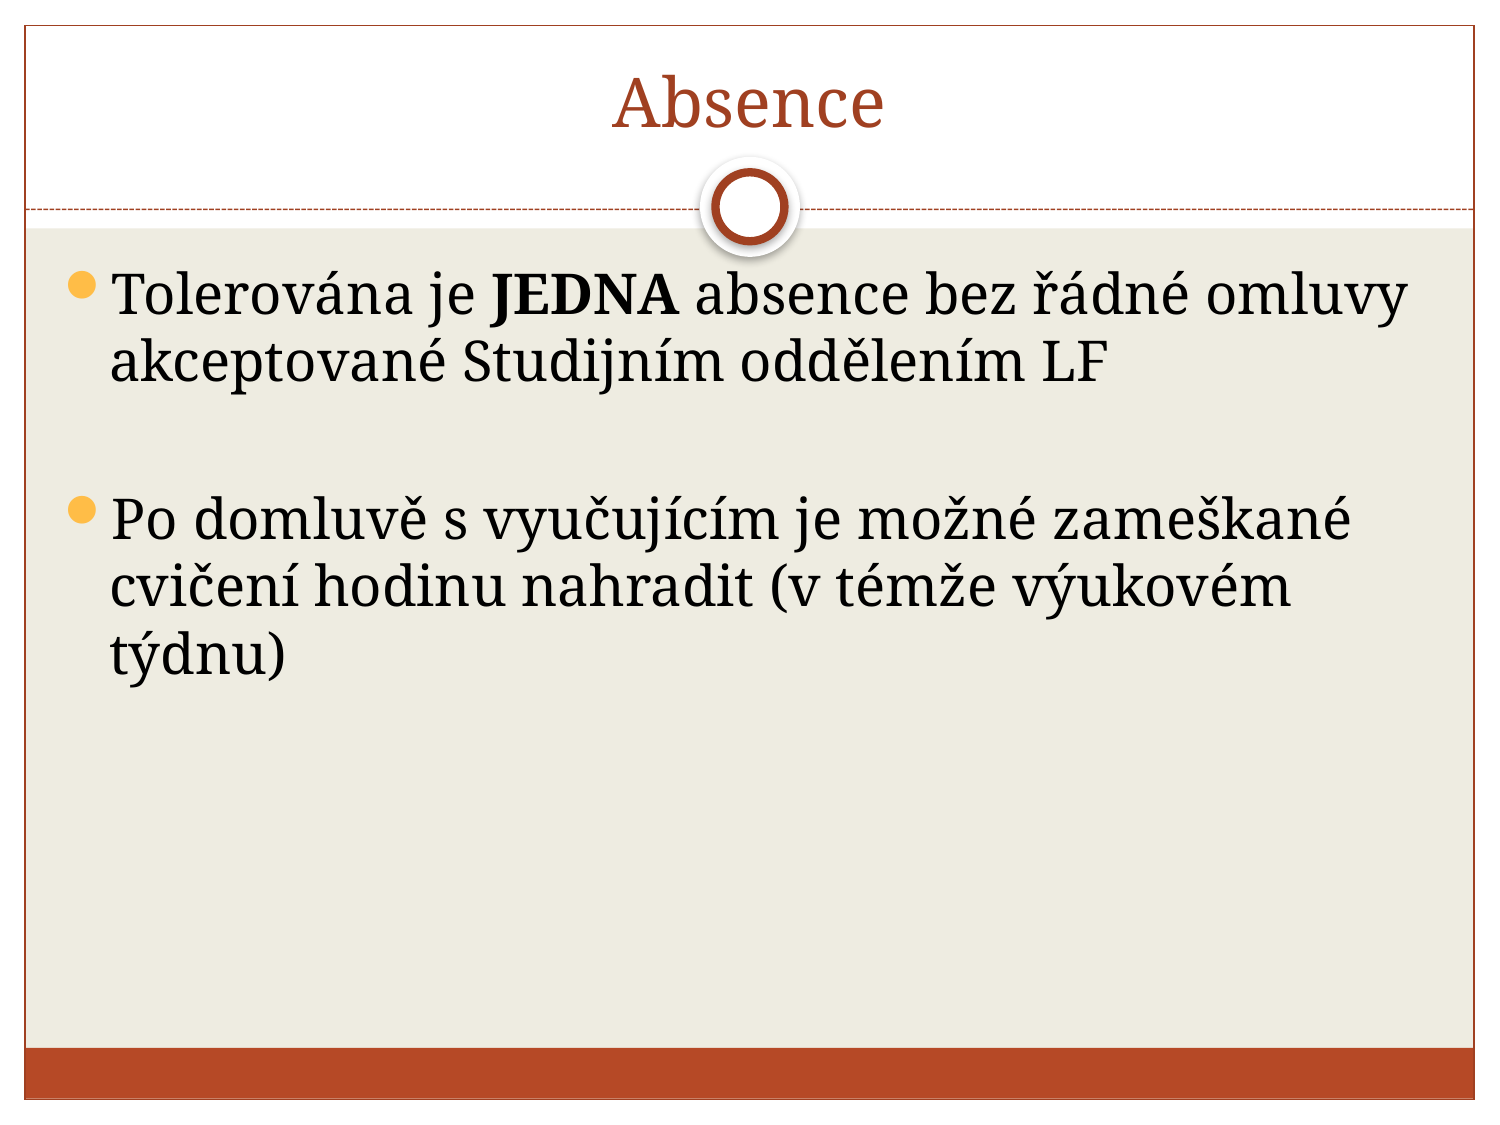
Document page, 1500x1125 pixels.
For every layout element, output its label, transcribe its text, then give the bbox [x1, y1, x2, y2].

list Tolerována je JEDNA absence bez řádné omluvy akceptované Studijním oddělením LF Po domluvě s vyučujícím je možné zameškané cvičení hodinu nahradit (v témže výukovém týdnu) [49, 250, 1445, 1001]
title Absence [49, 37, 1450, 162]
